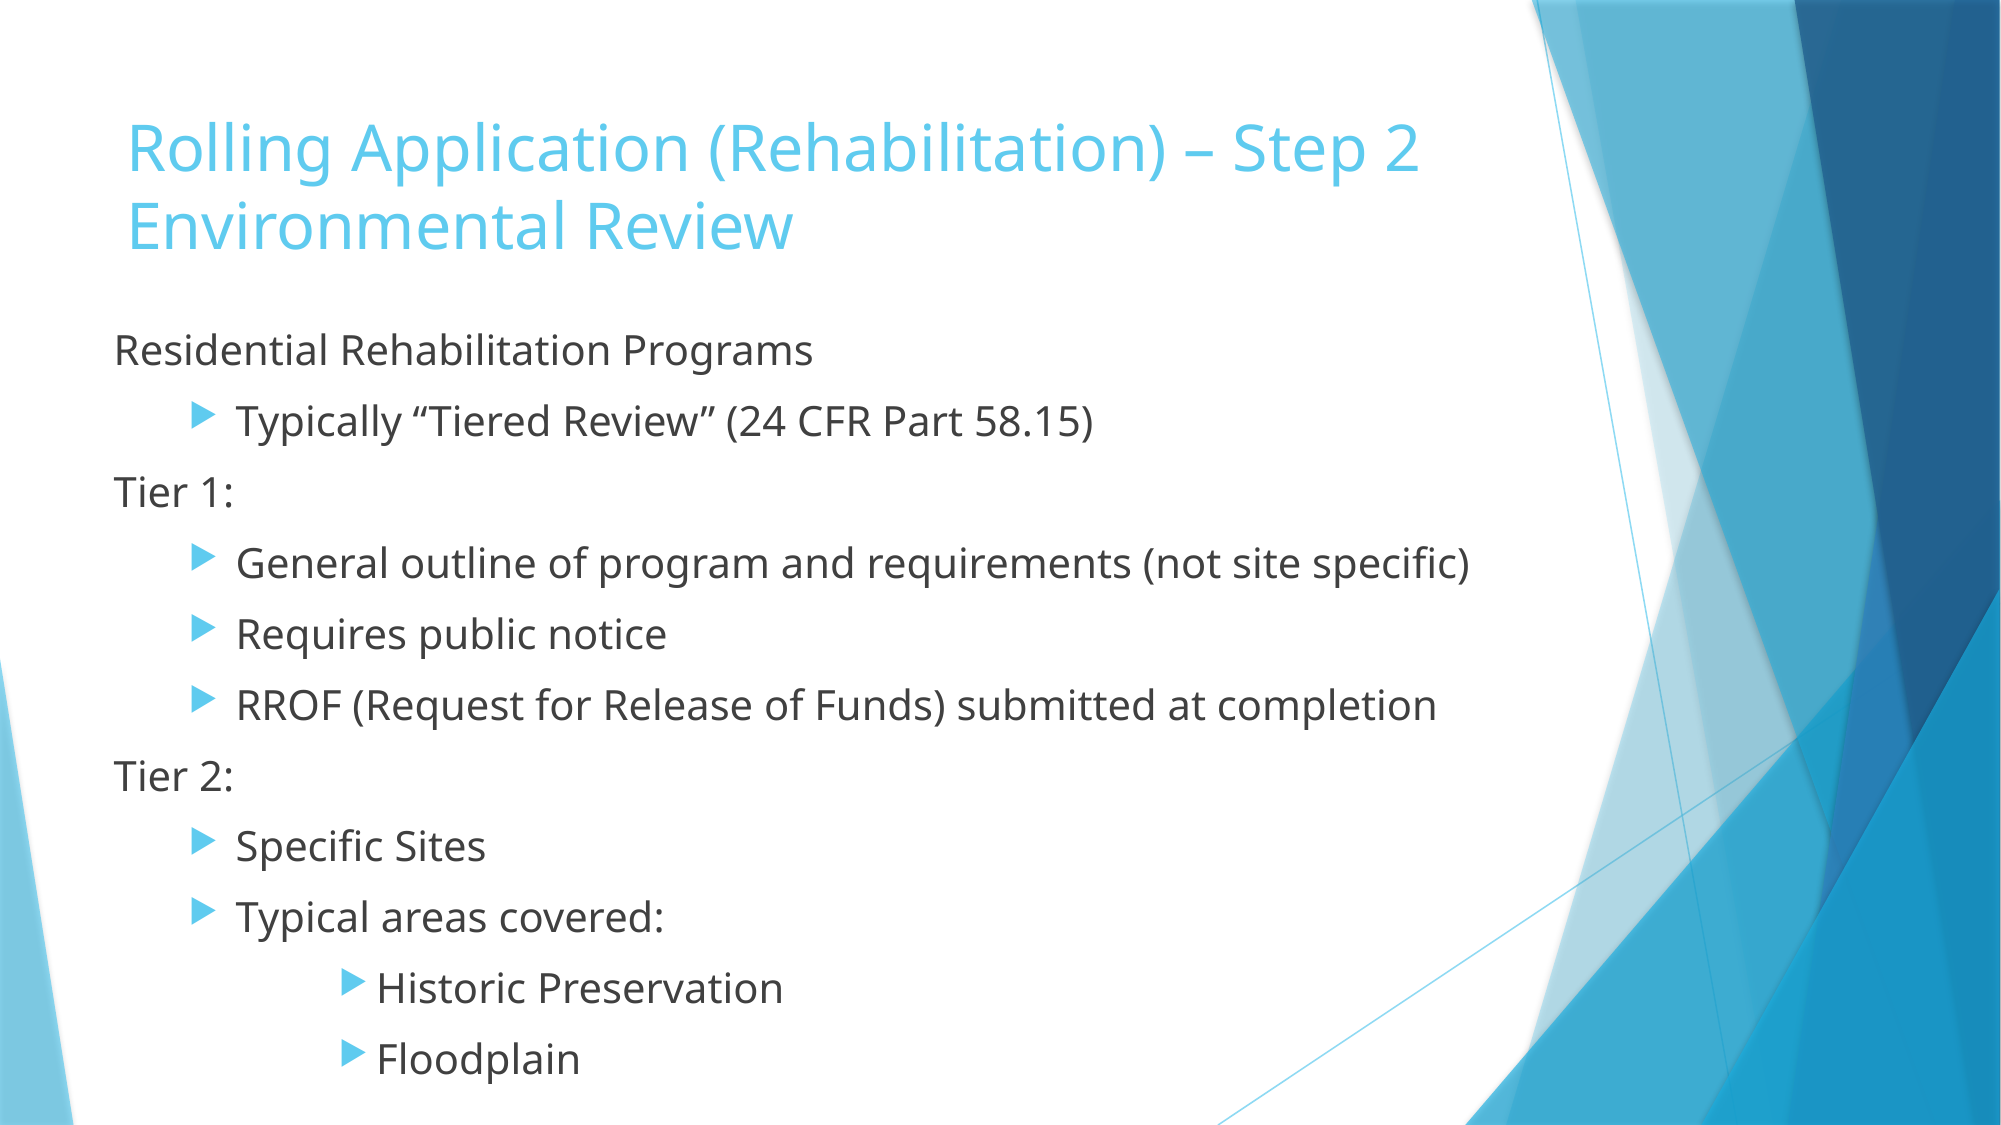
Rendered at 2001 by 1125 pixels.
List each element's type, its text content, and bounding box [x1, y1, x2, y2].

title Rolling Application (Rehabilitation) – Step 2 Environmental Review [111, 99, 1522, 317]
list Residential Rehabilitation Programs Typically “Tiered Review” (24 CFR Part 58.15) Tier 1: General outline of program and requirements (not site specific) Requires public notice RROF (Request for Release of Funds) submitted at completion Tier 2: Specific Sites Typical areas covered: Historic Preservation Floodplain [98, 316, 1509, 954]
